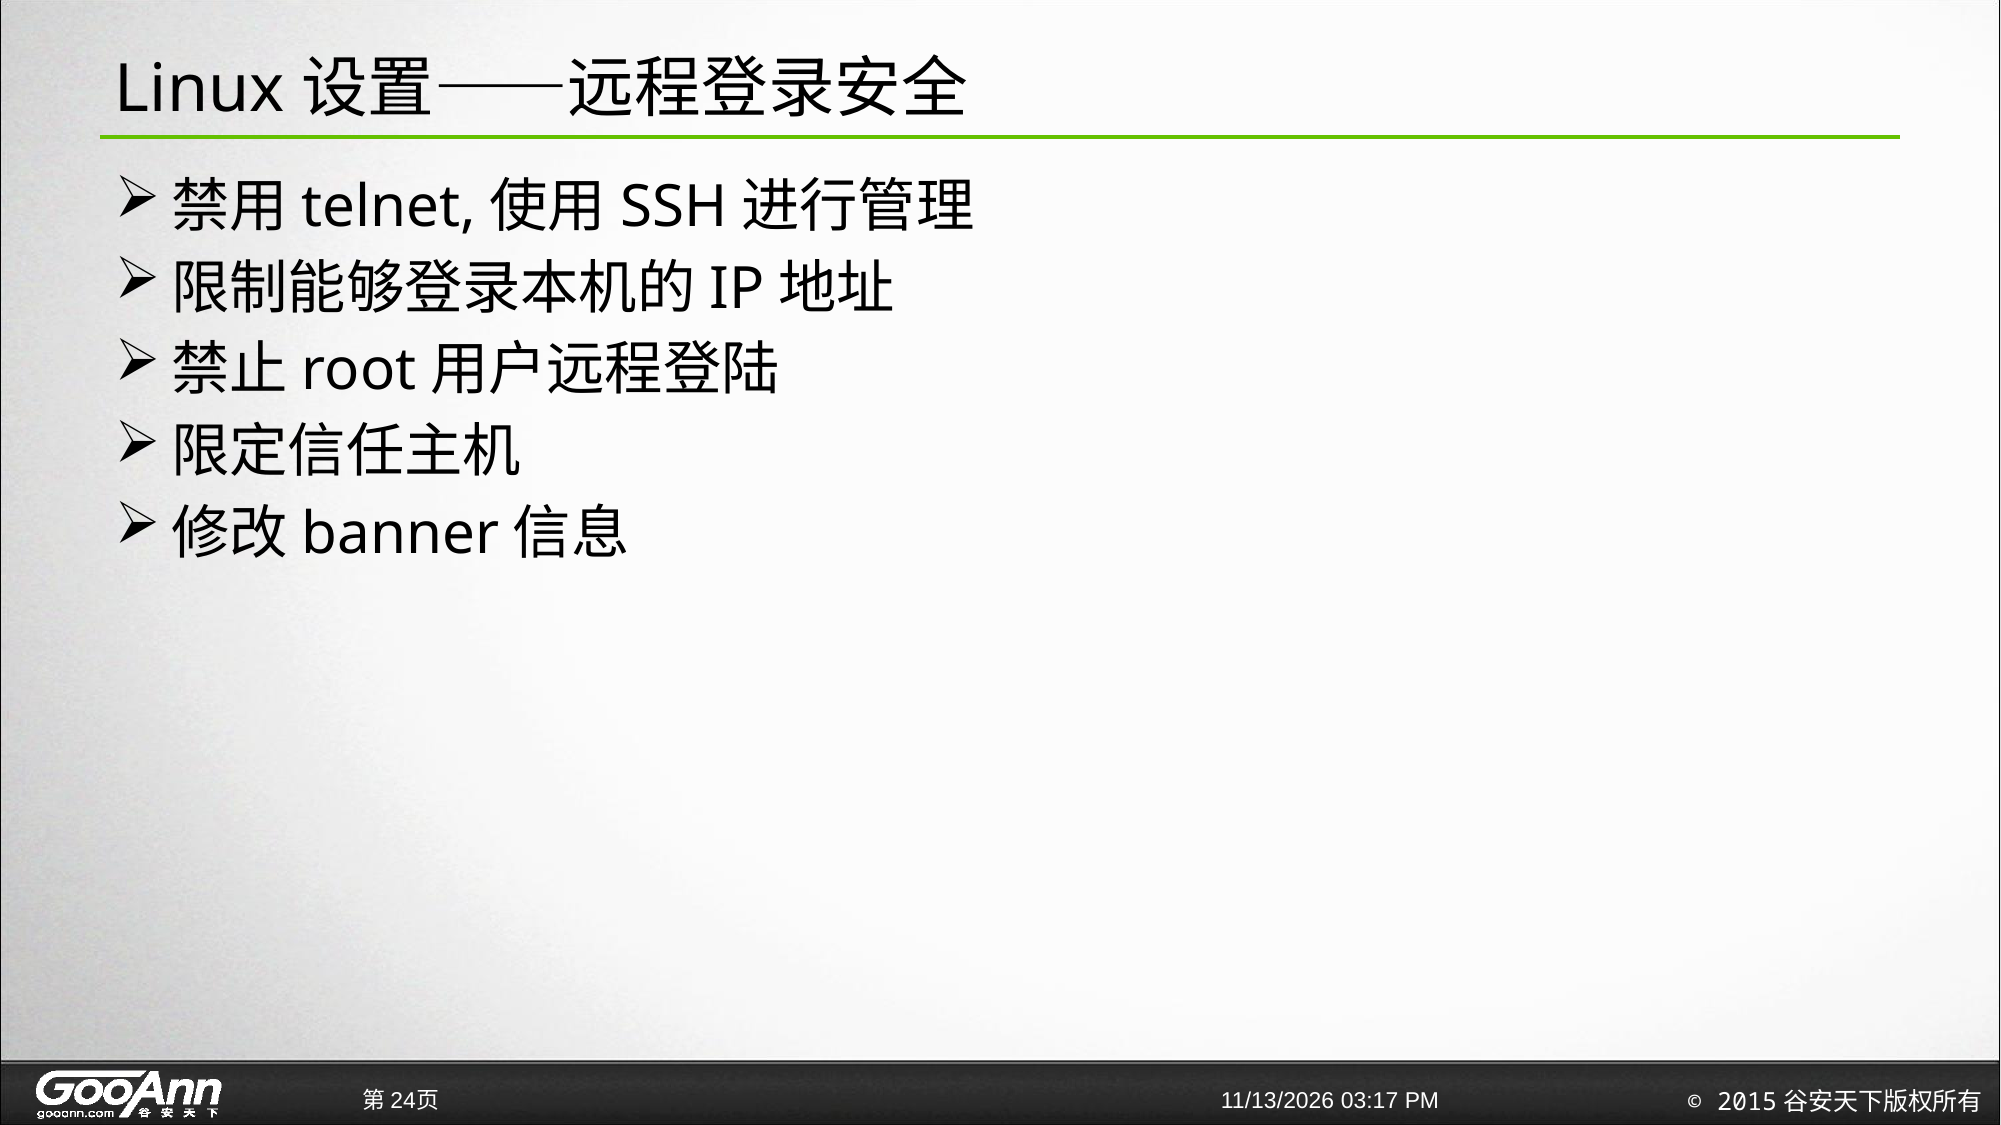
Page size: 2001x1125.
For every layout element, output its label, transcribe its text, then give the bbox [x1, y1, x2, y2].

list 禁用telnet,使用SSH进行管理 限制能够登录本机的IP地址 禁止root用户远程登陆 限定信任主机 修改banner信息 [99, 160, 1900, 1005]
picture [0, 0, 2001, 1125]
title Linux设置——远程登录安全 [99, 45, 1900, 126]
